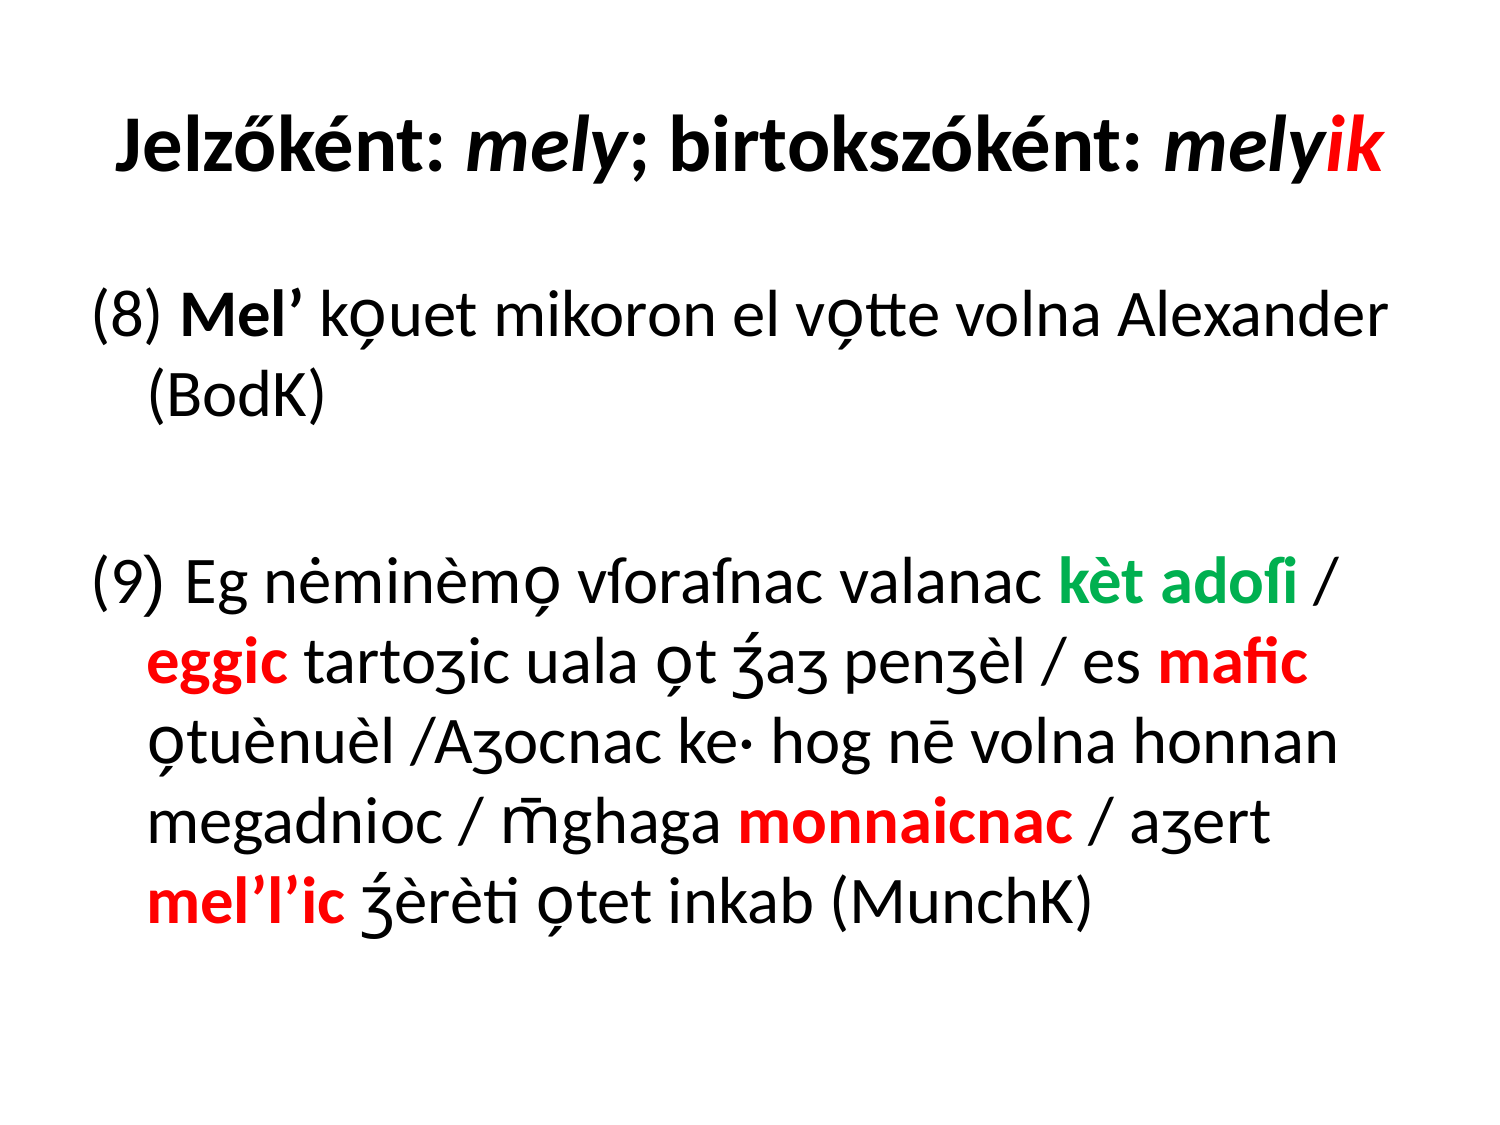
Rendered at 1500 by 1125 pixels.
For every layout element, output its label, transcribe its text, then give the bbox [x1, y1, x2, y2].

title Jelzőként: mely; birtokszóként: melyik [75, 45, 1425, 233]
list (8) Melʼ ko̗uet mikoron el vo̗tte volna Alexander (BodK) (9) Eg nėminèmo̗ vſoraſnac valanac kèt adoſi / eggic tartoʒic uala o̗t ʒ́aʒ penʒèl / es mafic o̗tuènuèl /Aʒocnac ke· hog nē volna honnan megadnioc / m̄ghaga monnaicnac / aʒert melʼlʼic ʒ́èrèti o̗tet inkab (MunchK) [75, 262, 1459, 1005]
